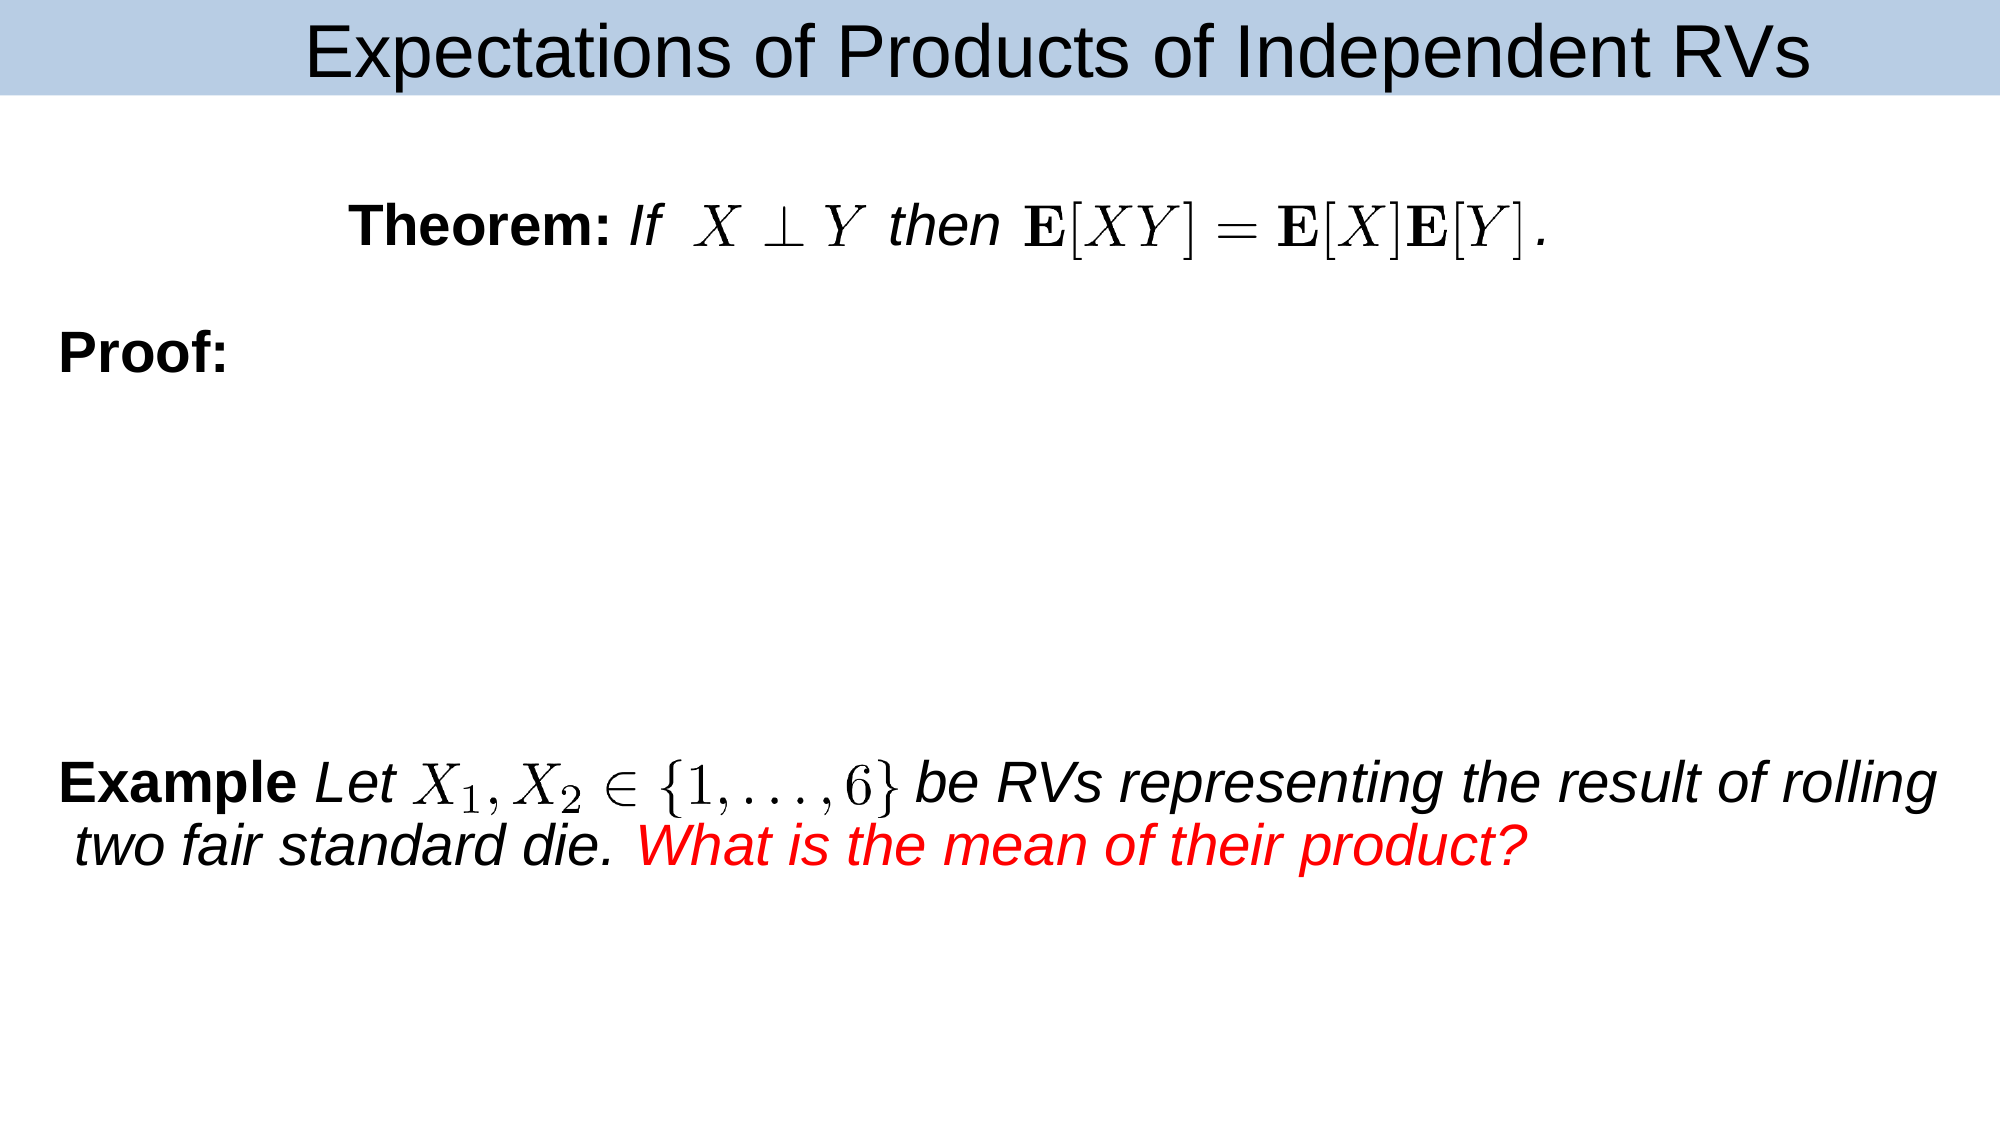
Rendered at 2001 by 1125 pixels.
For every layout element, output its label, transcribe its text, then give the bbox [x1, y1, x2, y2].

text_box Example Let be RVs representing the result of rolling two fair standard die. What is the mean of their product? [56, 741, 1941, 878]
text_box Theorem: If [346, 184, 665, 257]
text_box [693, 205, 867, 246]
text_box [412, 759, 898, 818]
text_box then [886, 184, 1005, 257]
text_box [1024, 201, 1521, 260]
text_box . [1533, 184, 1554, 257]
text_box Proof: [56, 311, 233, 384]
title Expectations of Products of Independent RVs [302, 0, 1863, 190]
